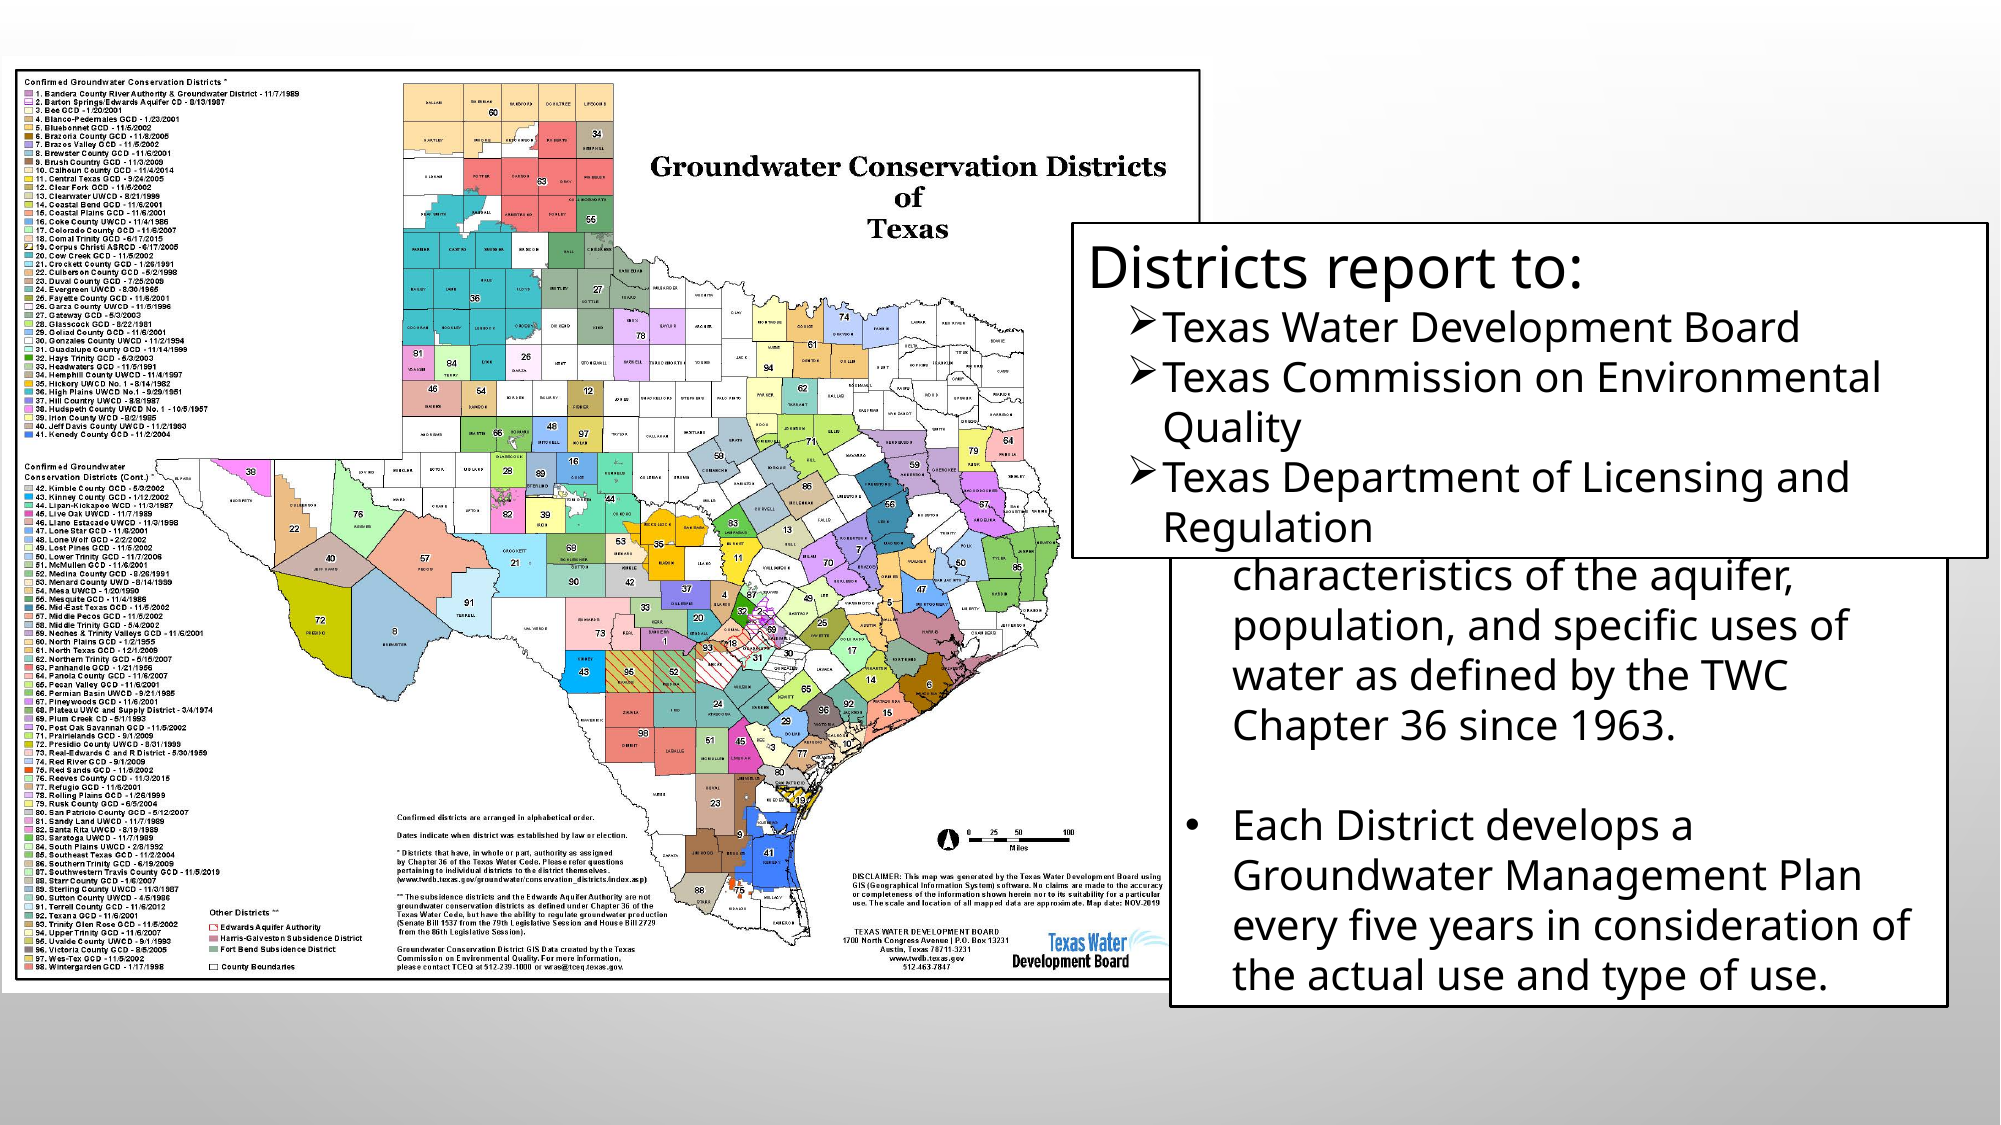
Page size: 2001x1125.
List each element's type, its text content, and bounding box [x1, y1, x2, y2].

text_box Districts report to: Texas Water Development Board Texas Commission on Environmental Quality Texas Department of Licensing and Regulation [1218, 222, 1989, 559]
text_box Districts are formed based on characteristics of the aquifer, population, and specific uses of water as defined by the TWC Chapter 36 since 1963. Each District develops a Groundwater Management Plan every five years in consideration of the actual use and type of use. [1169, 559, 1949, 1008]
picture [0, 0, 2000, 1125]
